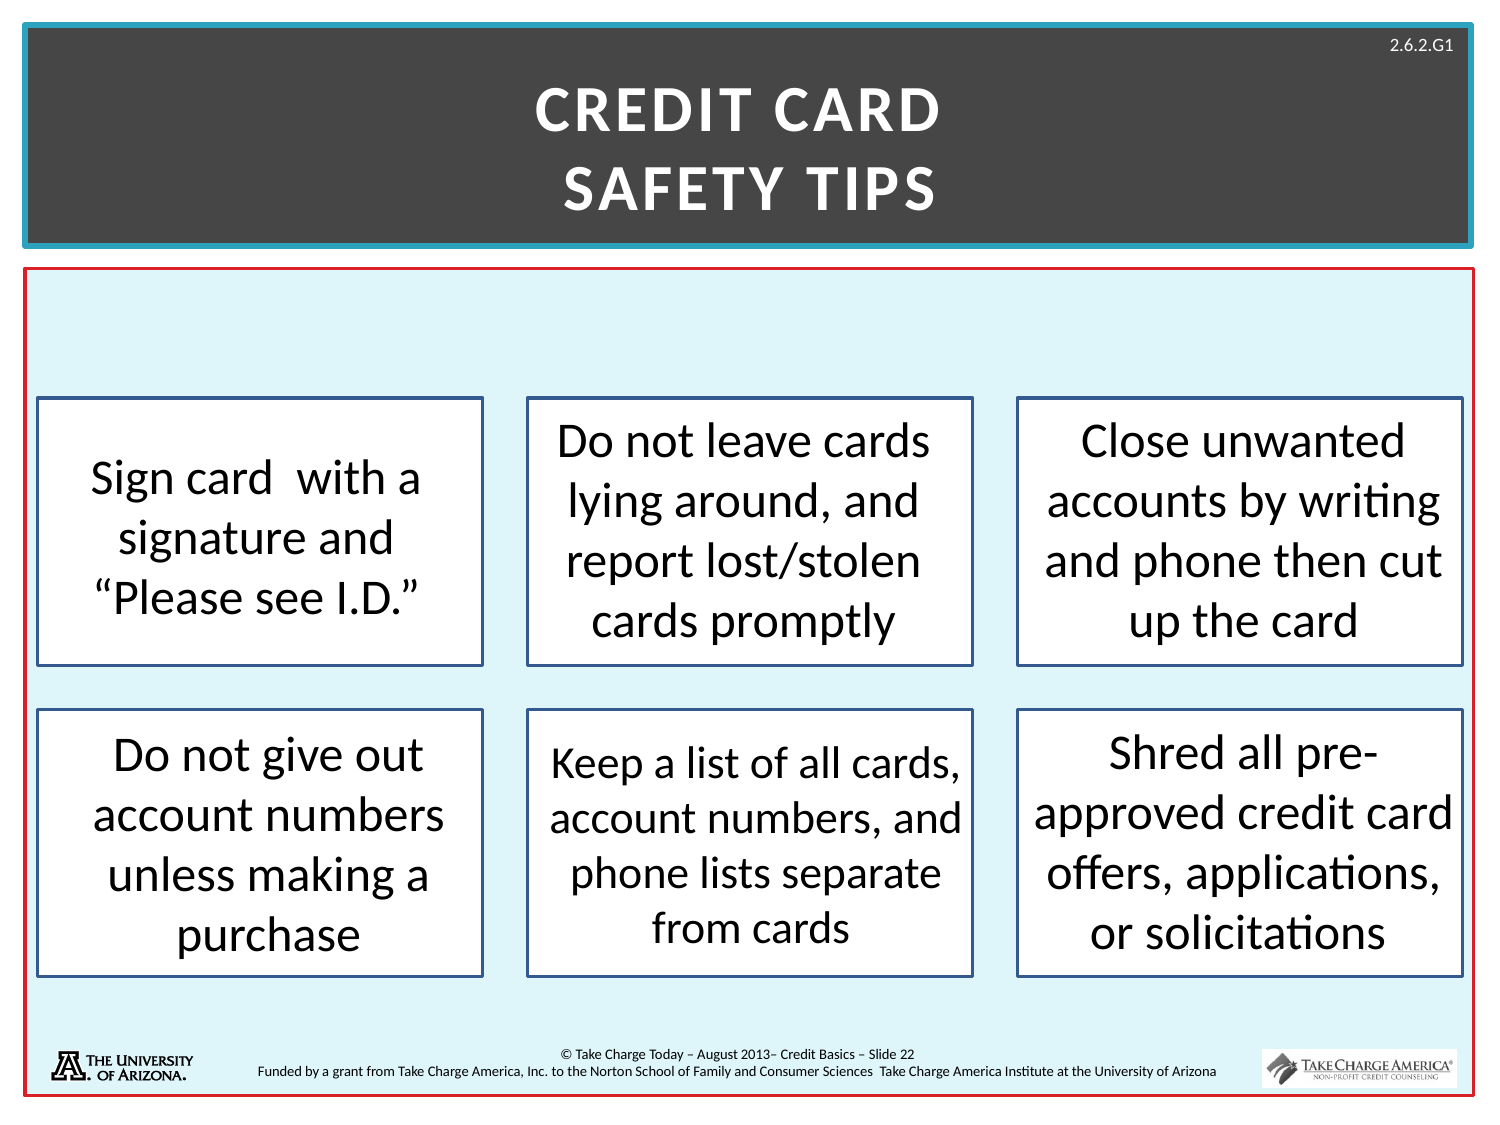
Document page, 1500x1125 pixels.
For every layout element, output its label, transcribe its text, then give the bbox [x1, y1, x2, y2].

title Credit Card Safety Tips [62, 58, 1438, 232]
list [37, 312, 1463, 1063]
text_box Shred all pre-approved credit card offers, applications, or solicitations [1466, 712, 1475, 968]
